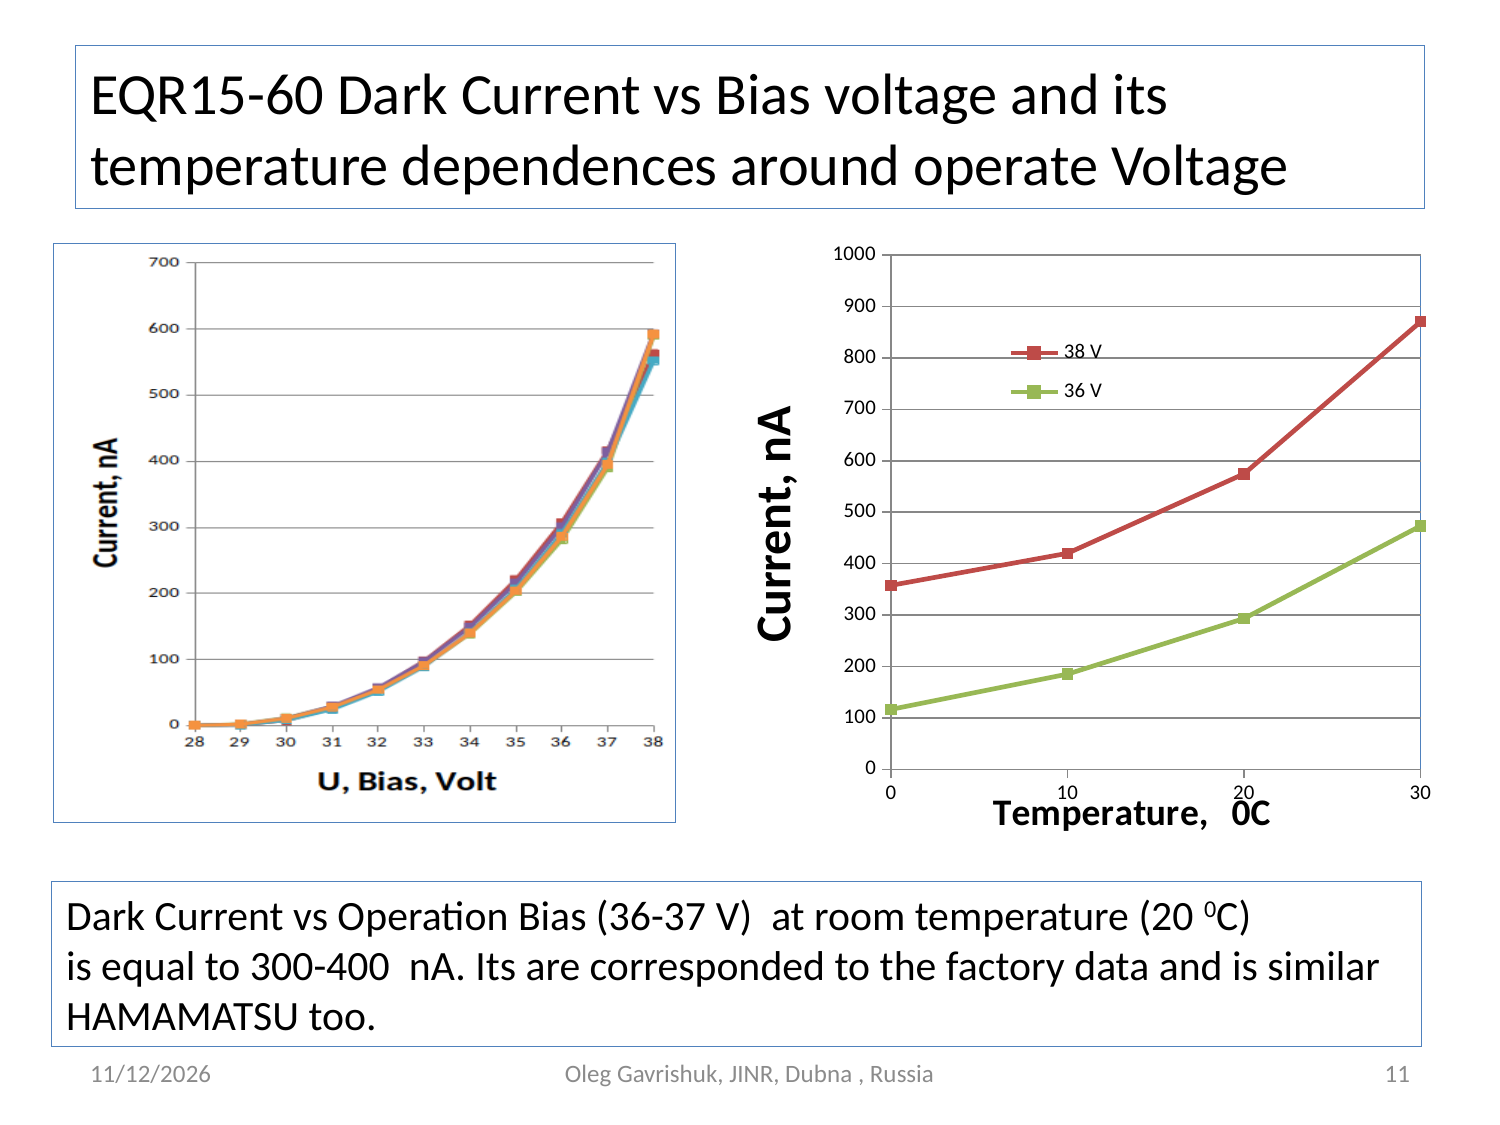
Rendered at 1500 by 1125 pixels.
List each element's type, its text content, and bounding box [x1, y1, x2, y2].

picture [52, 243, 676, 823]
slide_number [75, 1047, 425, 1103]
footer Oleg Gavrishuk, JINR, Dubna , Russia [512, 1047, 988, 1103]
chart [714, 231, 1448, 847]
title EQR15-60 Dark Current vs Bias voltage and its temperature dependences around operate Voltage [75, 45, 1425, 209]
text_box Dark Current vs Operation Bias (36-37 V) at room temperature (20 0C) is equal to 300-400 nA. Its are corresponded to the factory data and is similar HAMAMATSU too. [51, 881, 1422, 1047]
slide_number 11 [1074, 1042, 1425, 1103]
